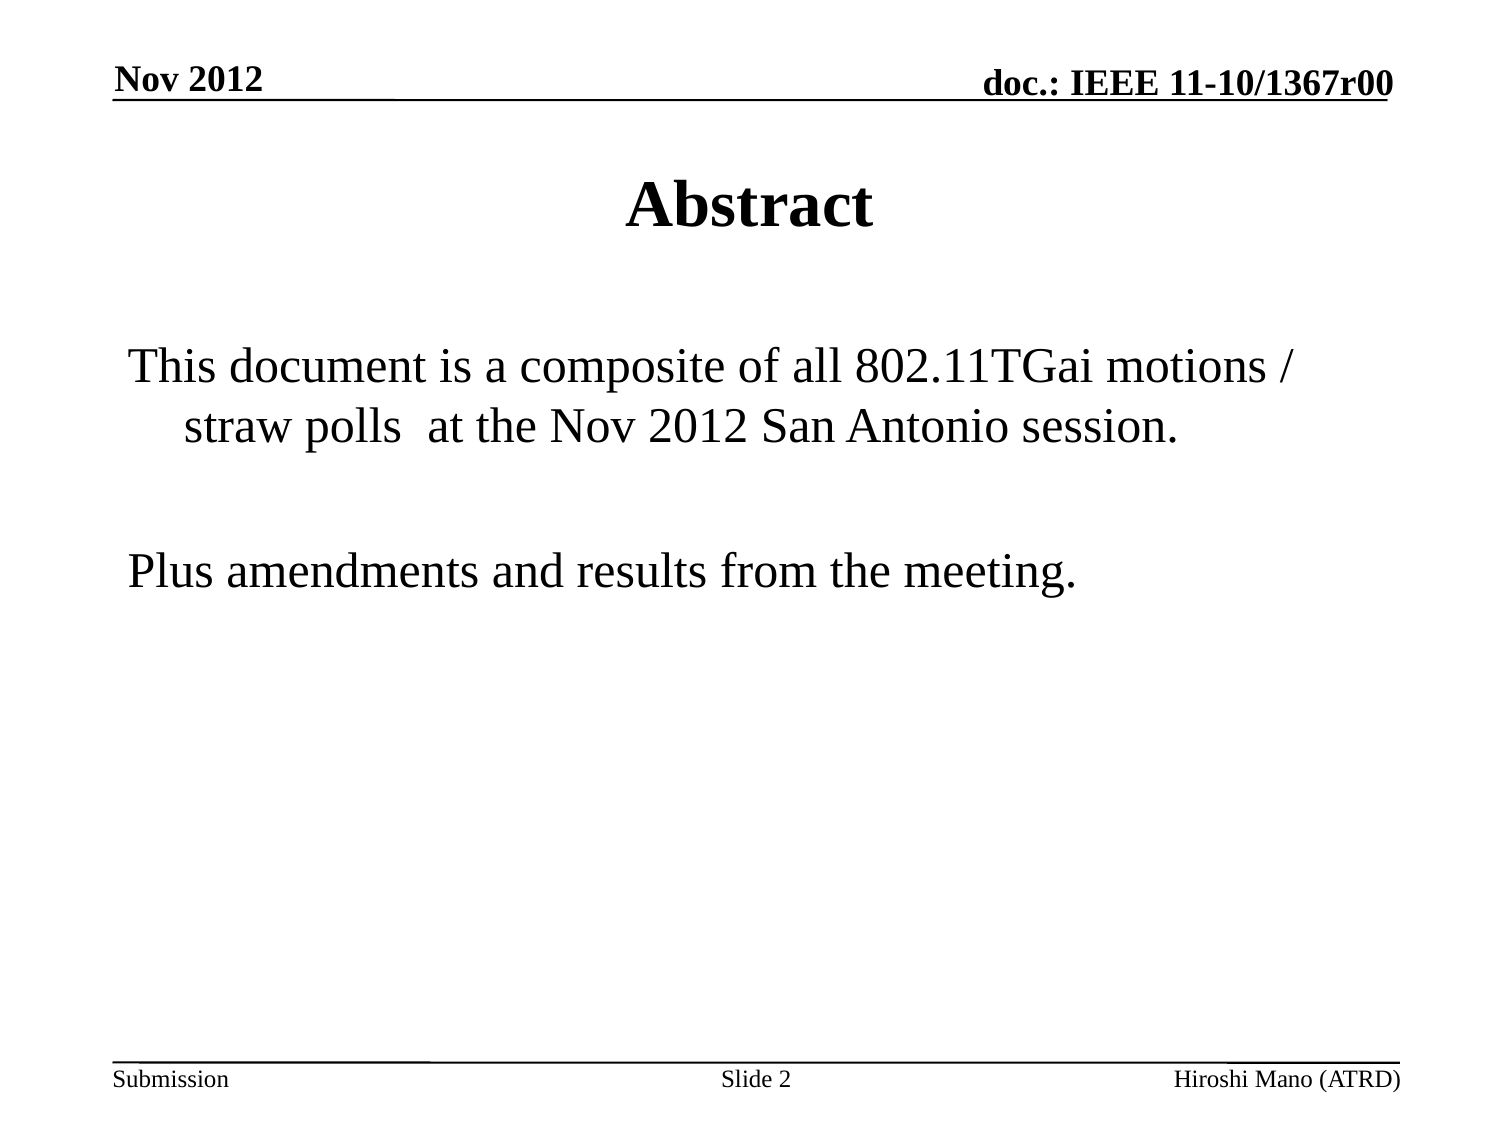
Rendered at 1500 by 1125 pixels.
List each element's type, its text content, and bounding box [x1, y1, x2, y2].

slide_number Slide 2 [712, 1061, 800, 1123]
footer Hiroshi Mano (ATRD) [902, 1061, 1402, 1093]
list This document is a composite of all 802.11TGai motions / straw polls at the Nov 2012 San Antonio session. Plus amendments and results from the meeting. [112, 324, 1388, 1001]
title Abstract [112, 112, 1388, 288]
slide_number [114, 54, 540, 100]
